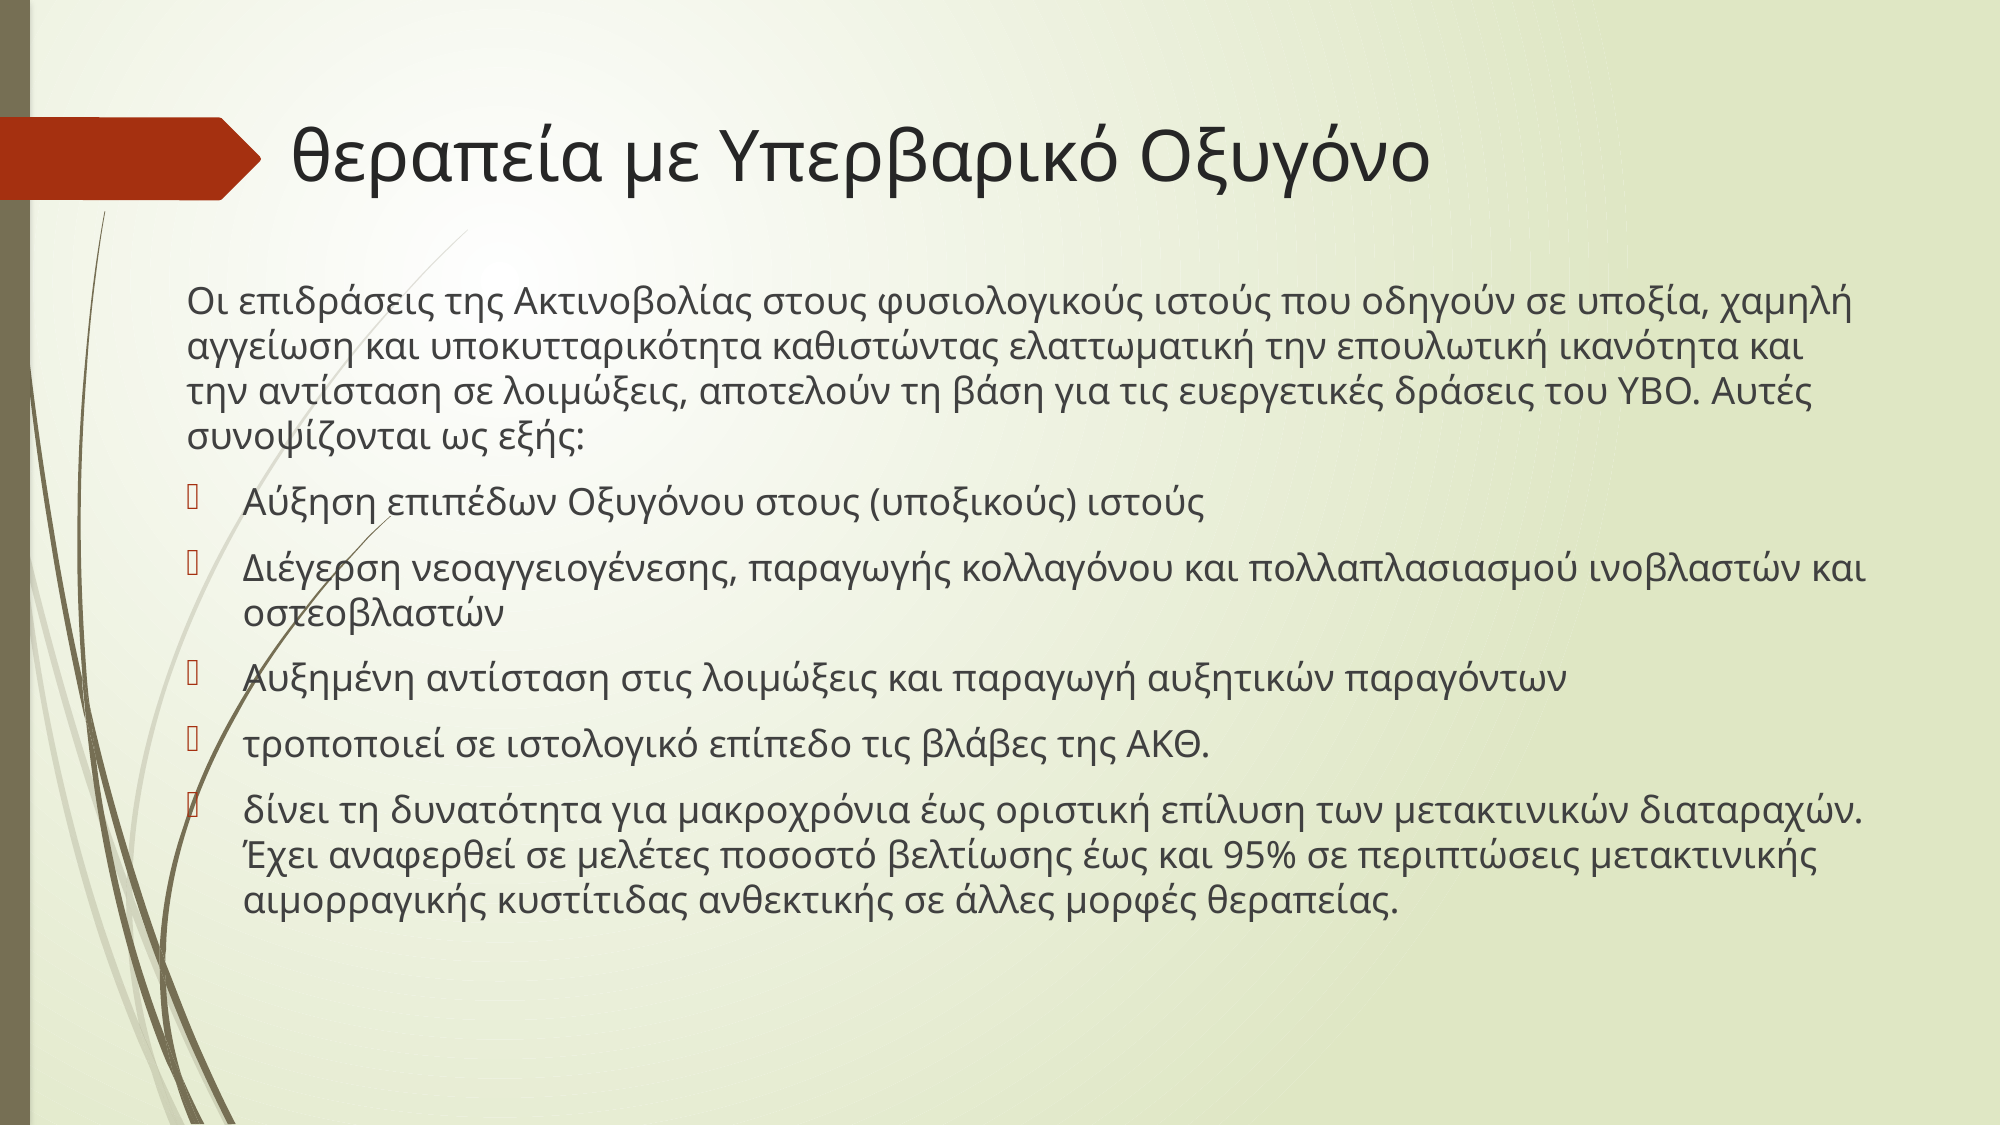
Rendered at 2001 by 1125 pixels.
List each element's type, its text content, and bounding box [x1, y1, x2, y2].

title θεραπεία με Υπερβαρικό Οξυγόνο [275, 102, 1888, 203]
list Οι επιδράσεις της Ακτινοβολίας στους φυσιολογικούς ιστούς που οδηγούν σε υποξία, χαμηλή αγγείωση και υποκυτταρικότητα καθιστώντας ελαττωματική την επουλωτική ικανότητα και την αντίσταση σε λοιμώξεις, αποτελούν τη βάση για τις ευεργετικές δράσεις του ΥΒΟ. Αυτές συνοψίζονται ως εξής: Αύξηση επιπέδων Οξυγόνου στους (υποξικούς) ιστούς Διέγερση νεοαγγειογένεσης, παραγωγής κολλαγόνου και πολλαπλασιασμού ινοβλαστών και οστεοβλαστών Αυξημένη αντίσταση στις λοιμώξεις και παραγωγή αυξητικών παραγόντων τροποποιεί σε ιστολογικό επίπεδο τις βλάβες της ΑΚΘ. δίνει τη δυνατότητα για μακροχρόνια έως οριστική επίλυση των μετακτινικών διαταραχών. Έχει αναφερθεί σε μελέτες ποσοστό βελτίωσης έως και 95% σε περιπτώσεις μετακτινικής αιμορραγικής κυστίτιδας ανθεκτικής σε άλλες μορφές θεραπείας. [171, 203, 1888, 970]
